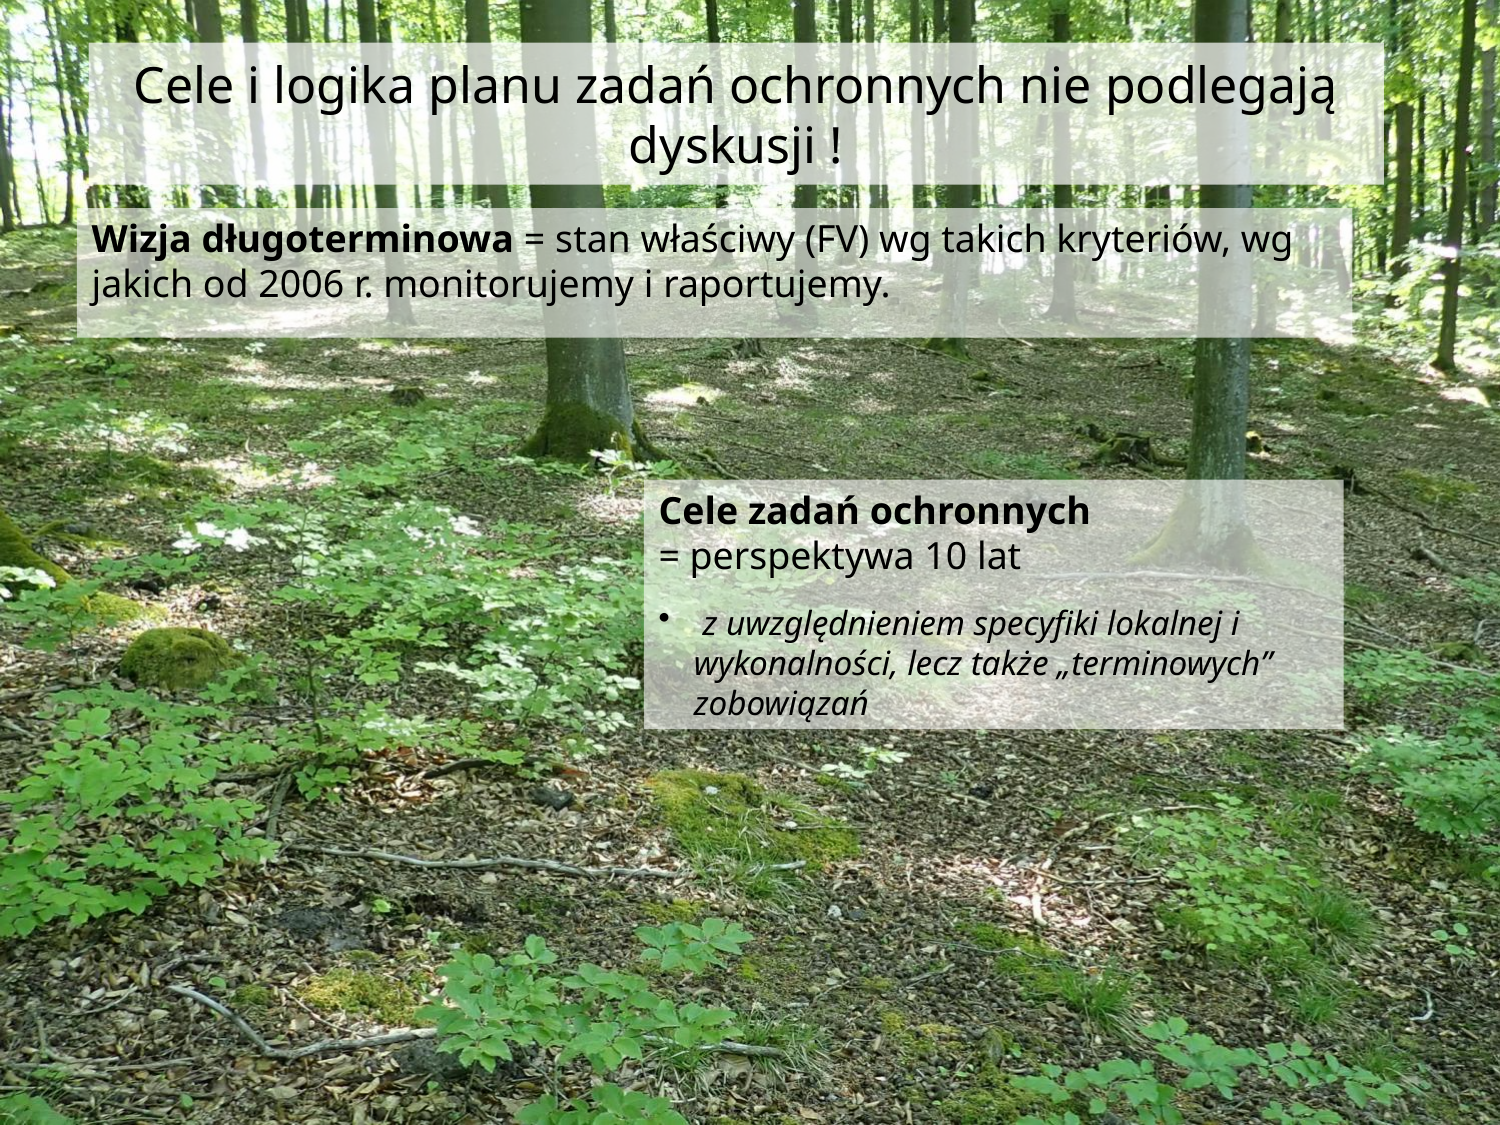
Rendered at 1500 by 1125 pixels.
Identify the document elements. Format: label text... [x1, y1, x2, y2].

title Cele i logika planu zadań ochronnych nie podlegają dyskusji ! [88, 42, 1384, 185]
picture [0, 0, 1500, 1125]
text_box Cele zadań ochronnych = perspektywa 10 lat z uwzględnieniem specyfiki lokalnej i wykonalności, lecz także „terminowych” zobowiązań [643, 479, 1344, 730]
text_box Wizja długoterminowa = stan właściwy (FV) wg takich kryteriów, wg jakich od 2006 r. monitorujemy i raportujemy. [76, 208, 1353, 338]
